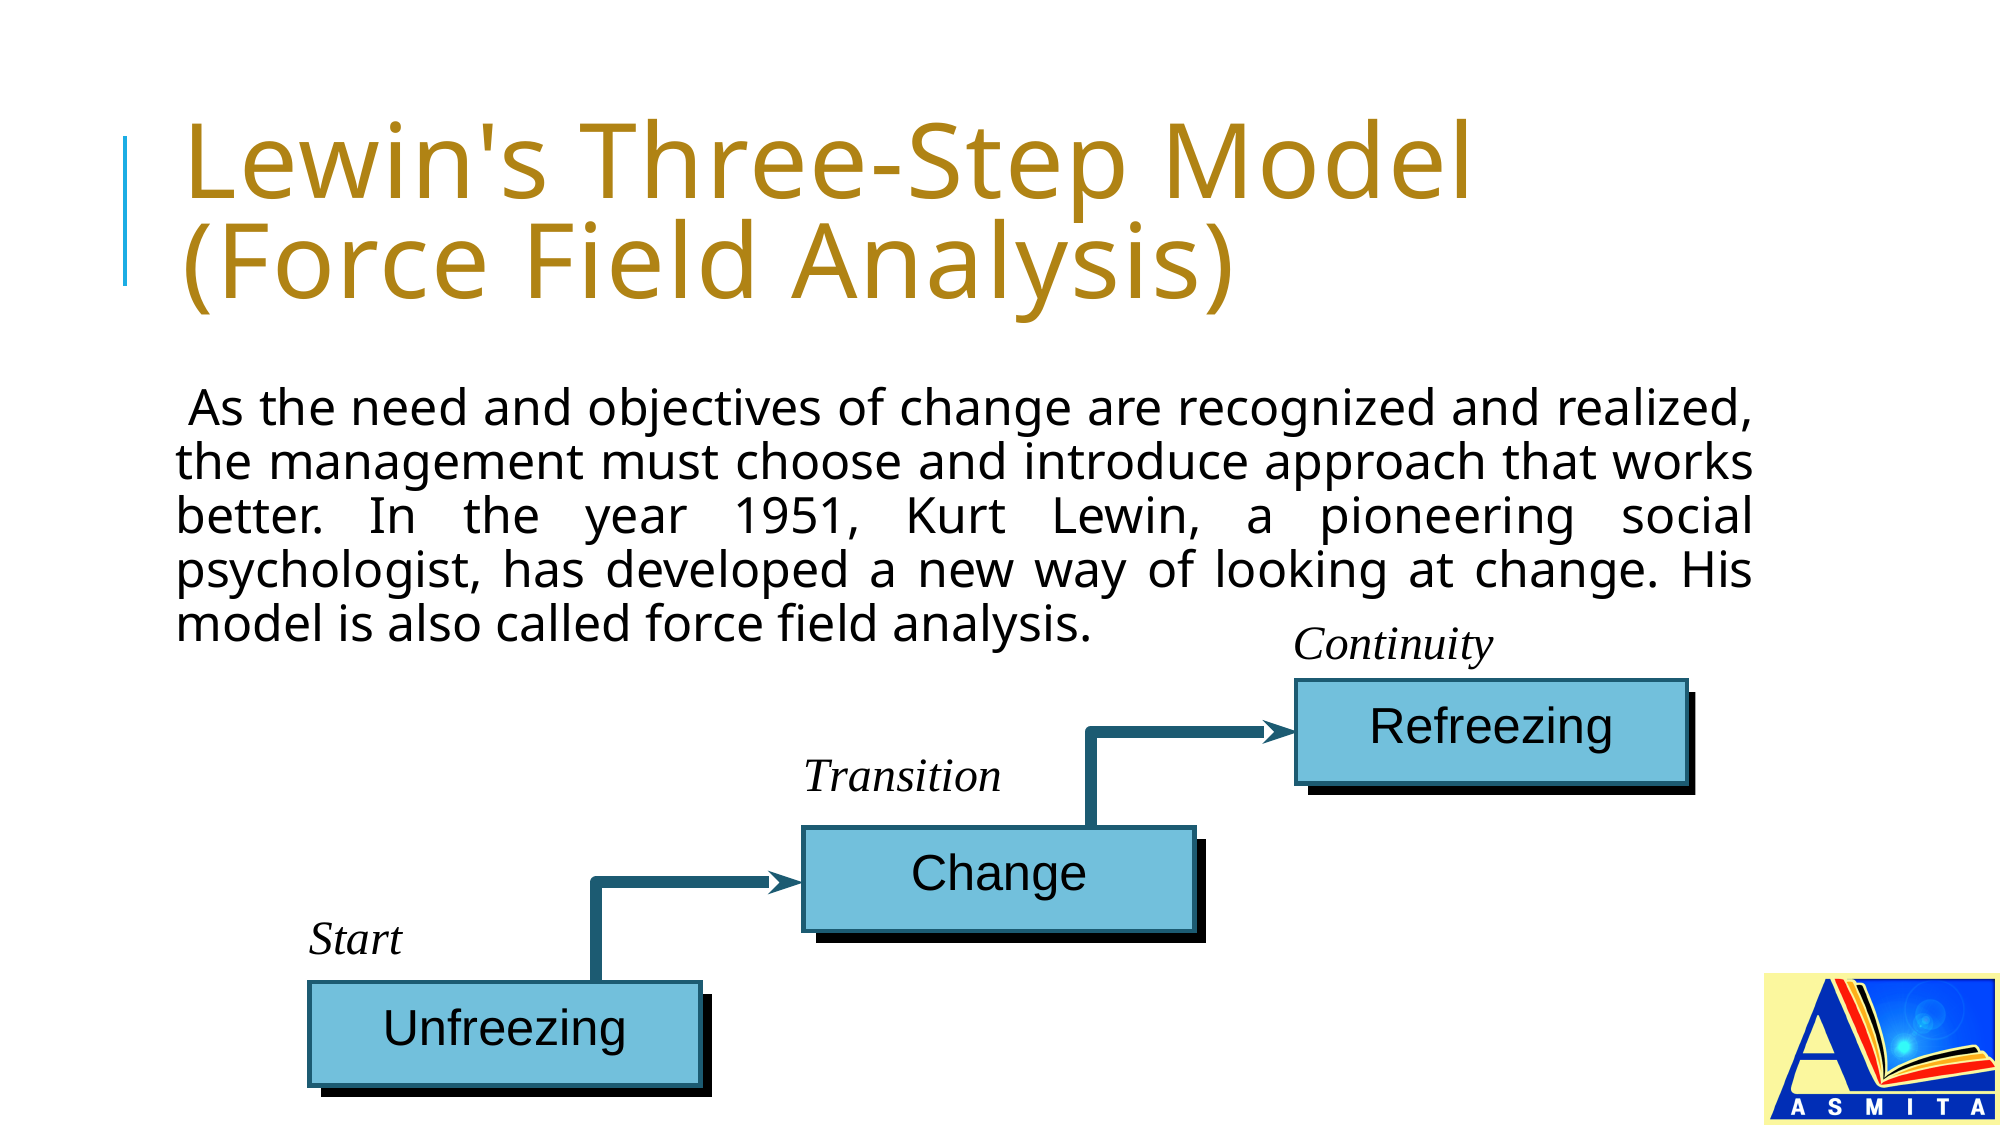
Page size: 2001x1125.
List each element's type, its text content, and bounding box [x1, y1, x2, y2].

picture [306, 615, 1696, 1097]
title Lewin's Three-Step Model (Force Field Analysis) [168, 96, 1763, 342]
list As the need and objectives of change are recognized and realized, the management must choose and introduce approach that works better. In the year 1951, Kurt Lewin, a pioneering social psychologist, has developed a new way of looking at change. His model is also called force field analysis. [168, 375, 1763, 1035]
picture [1764, 973, 2000, 1125]
